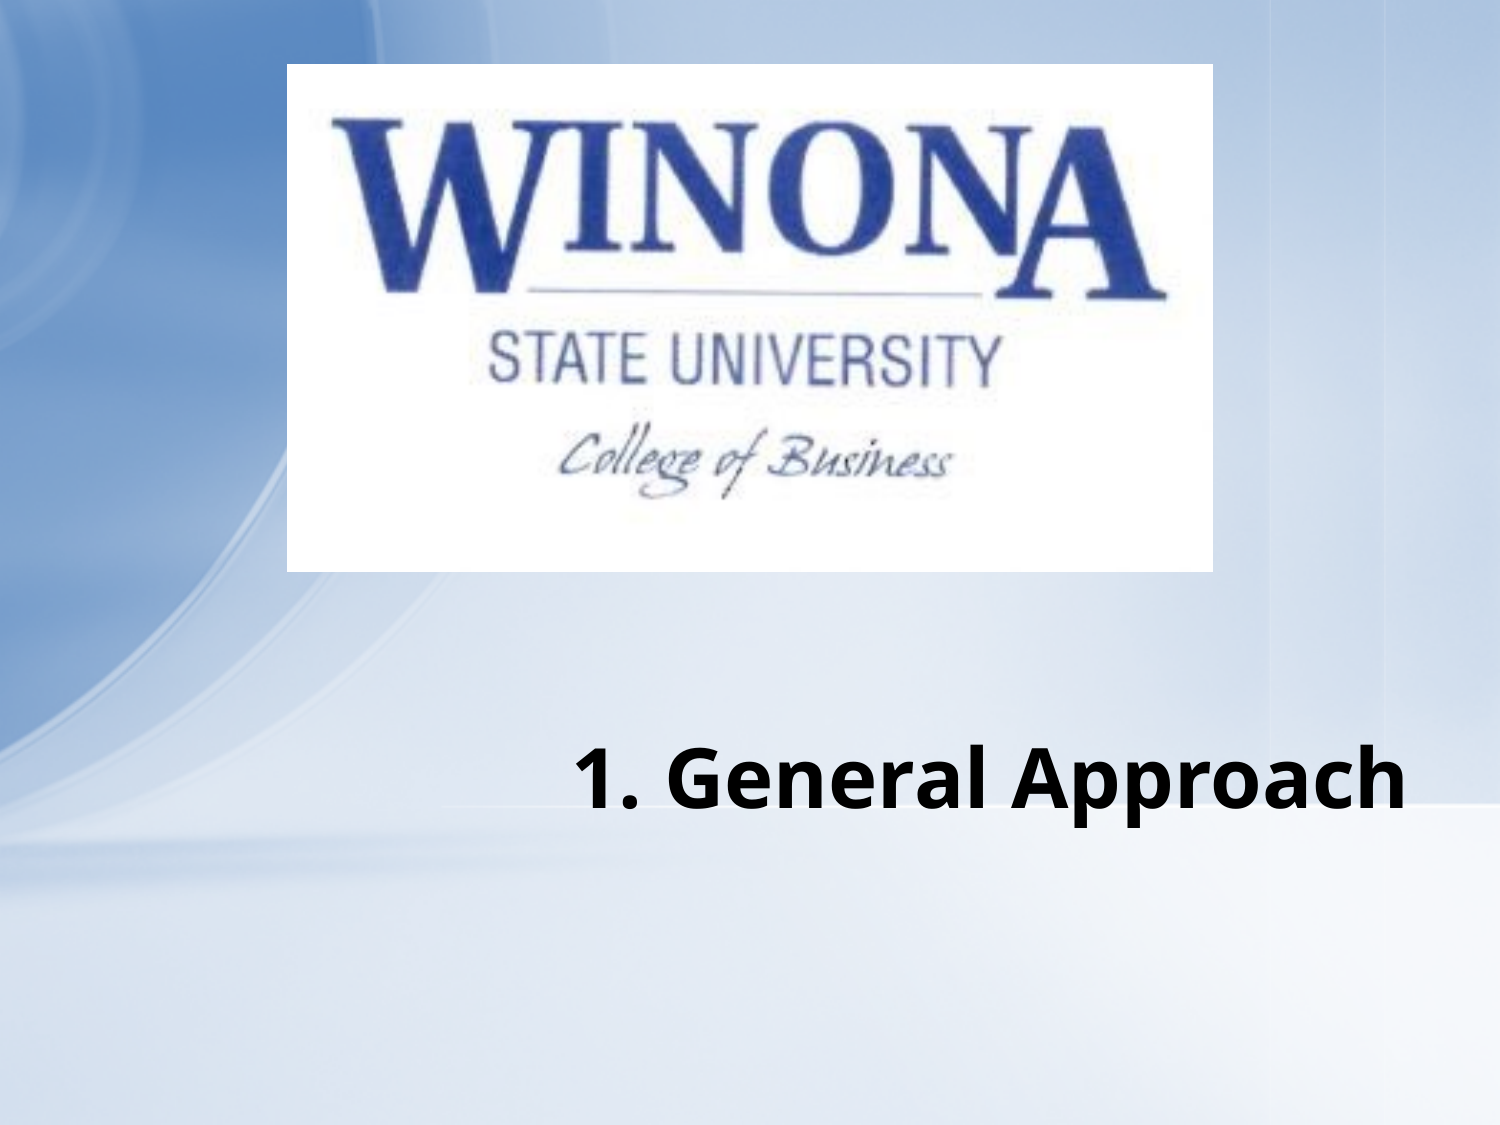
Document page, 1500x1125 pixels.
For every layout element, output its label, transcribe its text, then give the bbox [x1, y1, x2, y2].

picture [0, 0, 1500, 1125]
title 1. General Approach [87, 591, 1425, 833]
